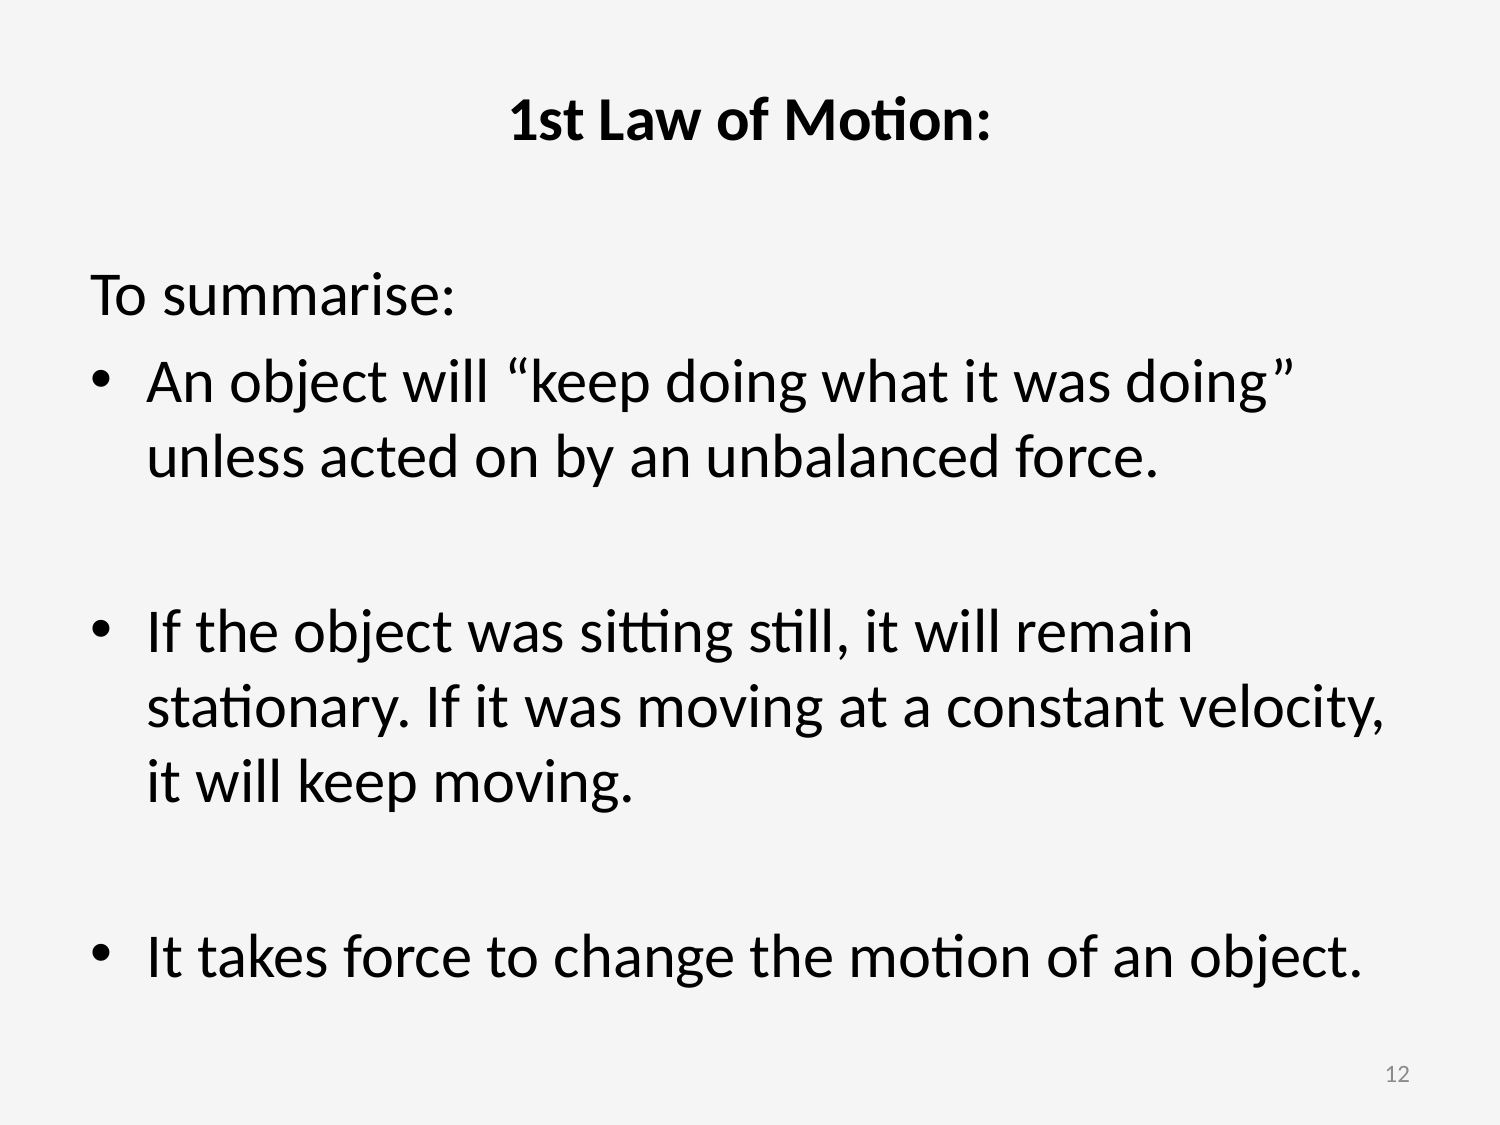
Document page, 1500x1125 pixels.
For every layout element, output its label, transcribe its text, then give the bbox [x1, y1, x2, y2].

slide_number 12 [1074, 1042, 1425, 1103]
list 1st Law of Motion: To summarise: An object will “keep doing what it was doing” unless acted on by an unbalanced force. If the object was sitting still, it will remain stationary. If it was moving at a constant velocity, it will keep moving. It takes force to change the motion of an object. [75, 70, 1425, 1005]
